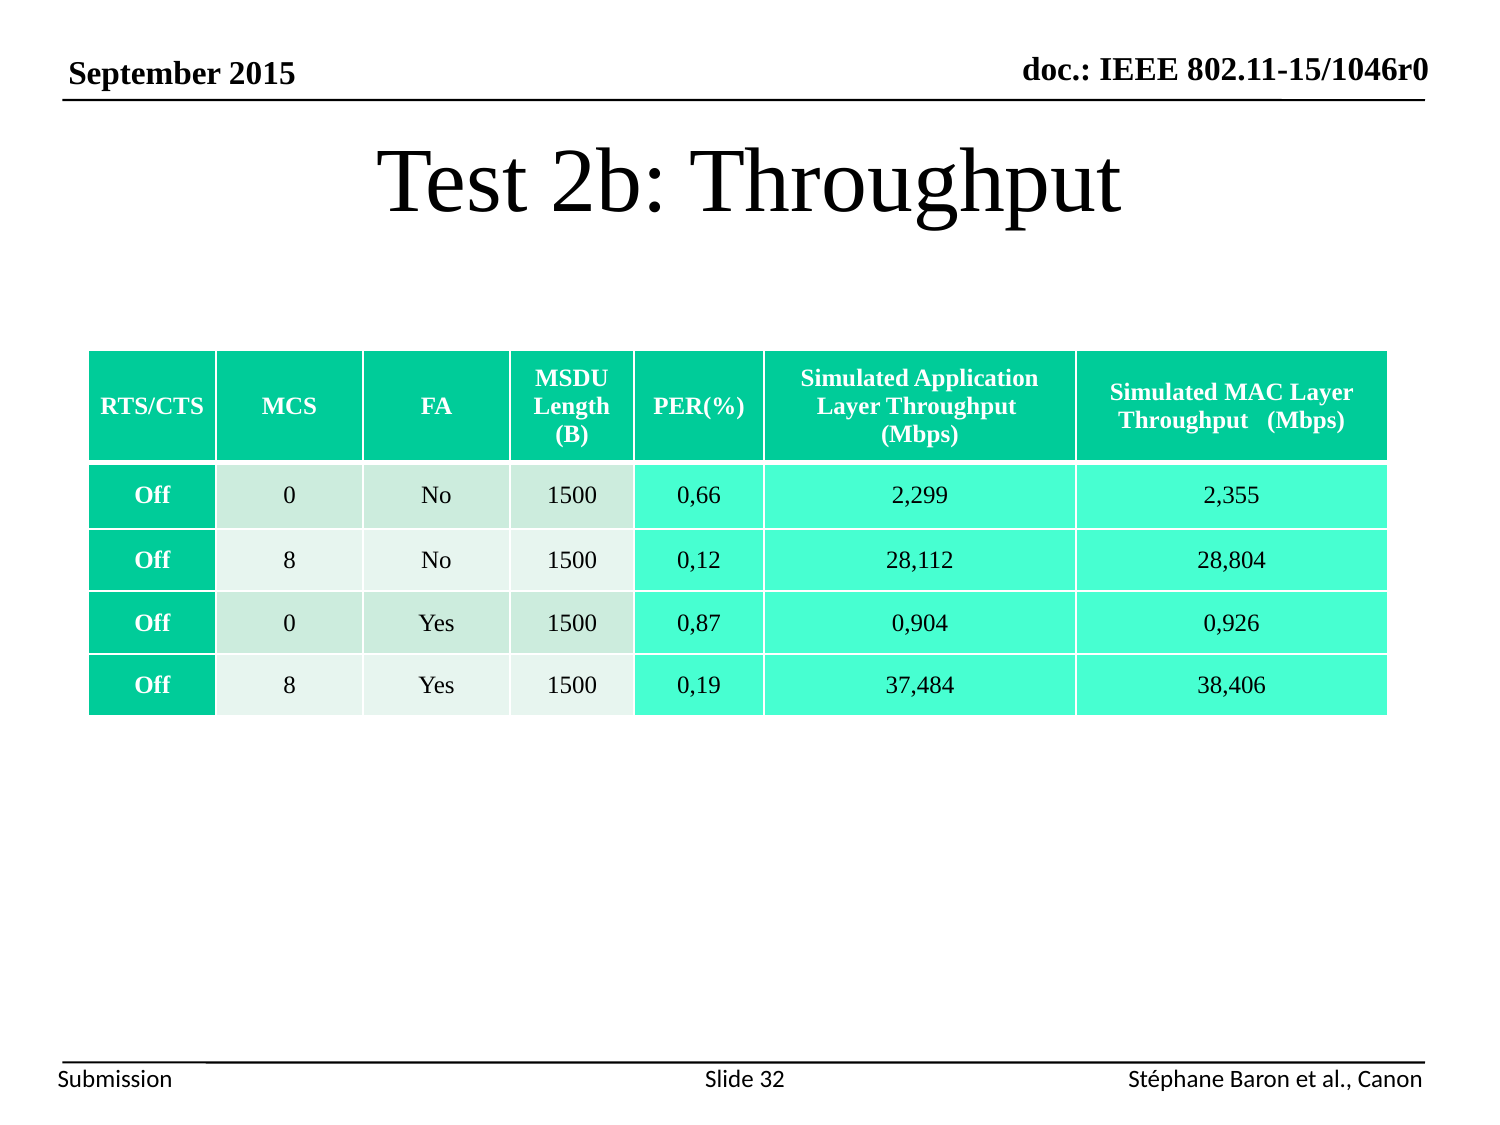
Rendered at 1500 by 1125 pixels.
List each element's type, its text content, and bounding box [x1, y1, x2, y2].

table_header MCS [217, 351, 362, 460]
table_cell 1500 [511, 655, 633, 715]
table_cell Yes [364, 655, 509, 715]
text_box Test 2b: Throughput [112, 112, 1388, 288]
table_cell 2,299 [765, 465, 1075, 528]
table_cell No [364, 465, 509, 528]
table_cell 0,87 [635, 592, 763, 653]
table_cell 8 [217, 530, 362, 590]
table_cell Off [89, 592, 215, 653]
table_cell 0,904 [765, 592, 1075, 653]
table_cell 28,804 [1077, 530, 1387, 590]
table_cell 38,406 [1077, 655, 1387, 715]
table_cell Off [89, 655, 215, 715]
table_cell No [364, 530, 509, 590]
table_header FA [364, 351, 509, 460]
table_header RTS/CTS [89, 351, 215, 460]
table_cell 0,19 [635, 655, 763, 715]
table_cell Off [89, 465, 215, 528]
slide_number Slide 32 [702, 1062, 788, 1094]
table_cell 0,12 [635, 530, 763, 590]
table_header PER(%) [635, 351, 763, 460]
table_cell 37,484 [765, 655, 1075, 715]
table_cell 0,66 [635, 465, 763, 528]
table_header MSDU Length (B) [511, 351, 633, 460]
table_cell 1500 [511, 592, 633, 653]
table_cell Off [89, 530, 215, 590]
table_cell 2,355 [1077, 465, 1387, 528]
table_cell 8 [217, 655, 362, 715]
table_cell 1500 [511, 465, 633, 528]
table_cell Yes [364, 592, 509, 653]
table_cell 1500 [511, 530, 633, 590]
table_header Simulated Application Layer Throughput (Mbps) [765, 351, 1075, 460]
table_cell 28,112 [765, 530, 1075, 590]
table_cell 0 [217, 465, 362, 528]
table_cell 0,926 [1077, 592, 1387, 653]
table_header Simulated MAC Layer Throughput (Mbps) [1077, 351, 1387, 460]
table_cell 0 [217, 592, 362, 653]
